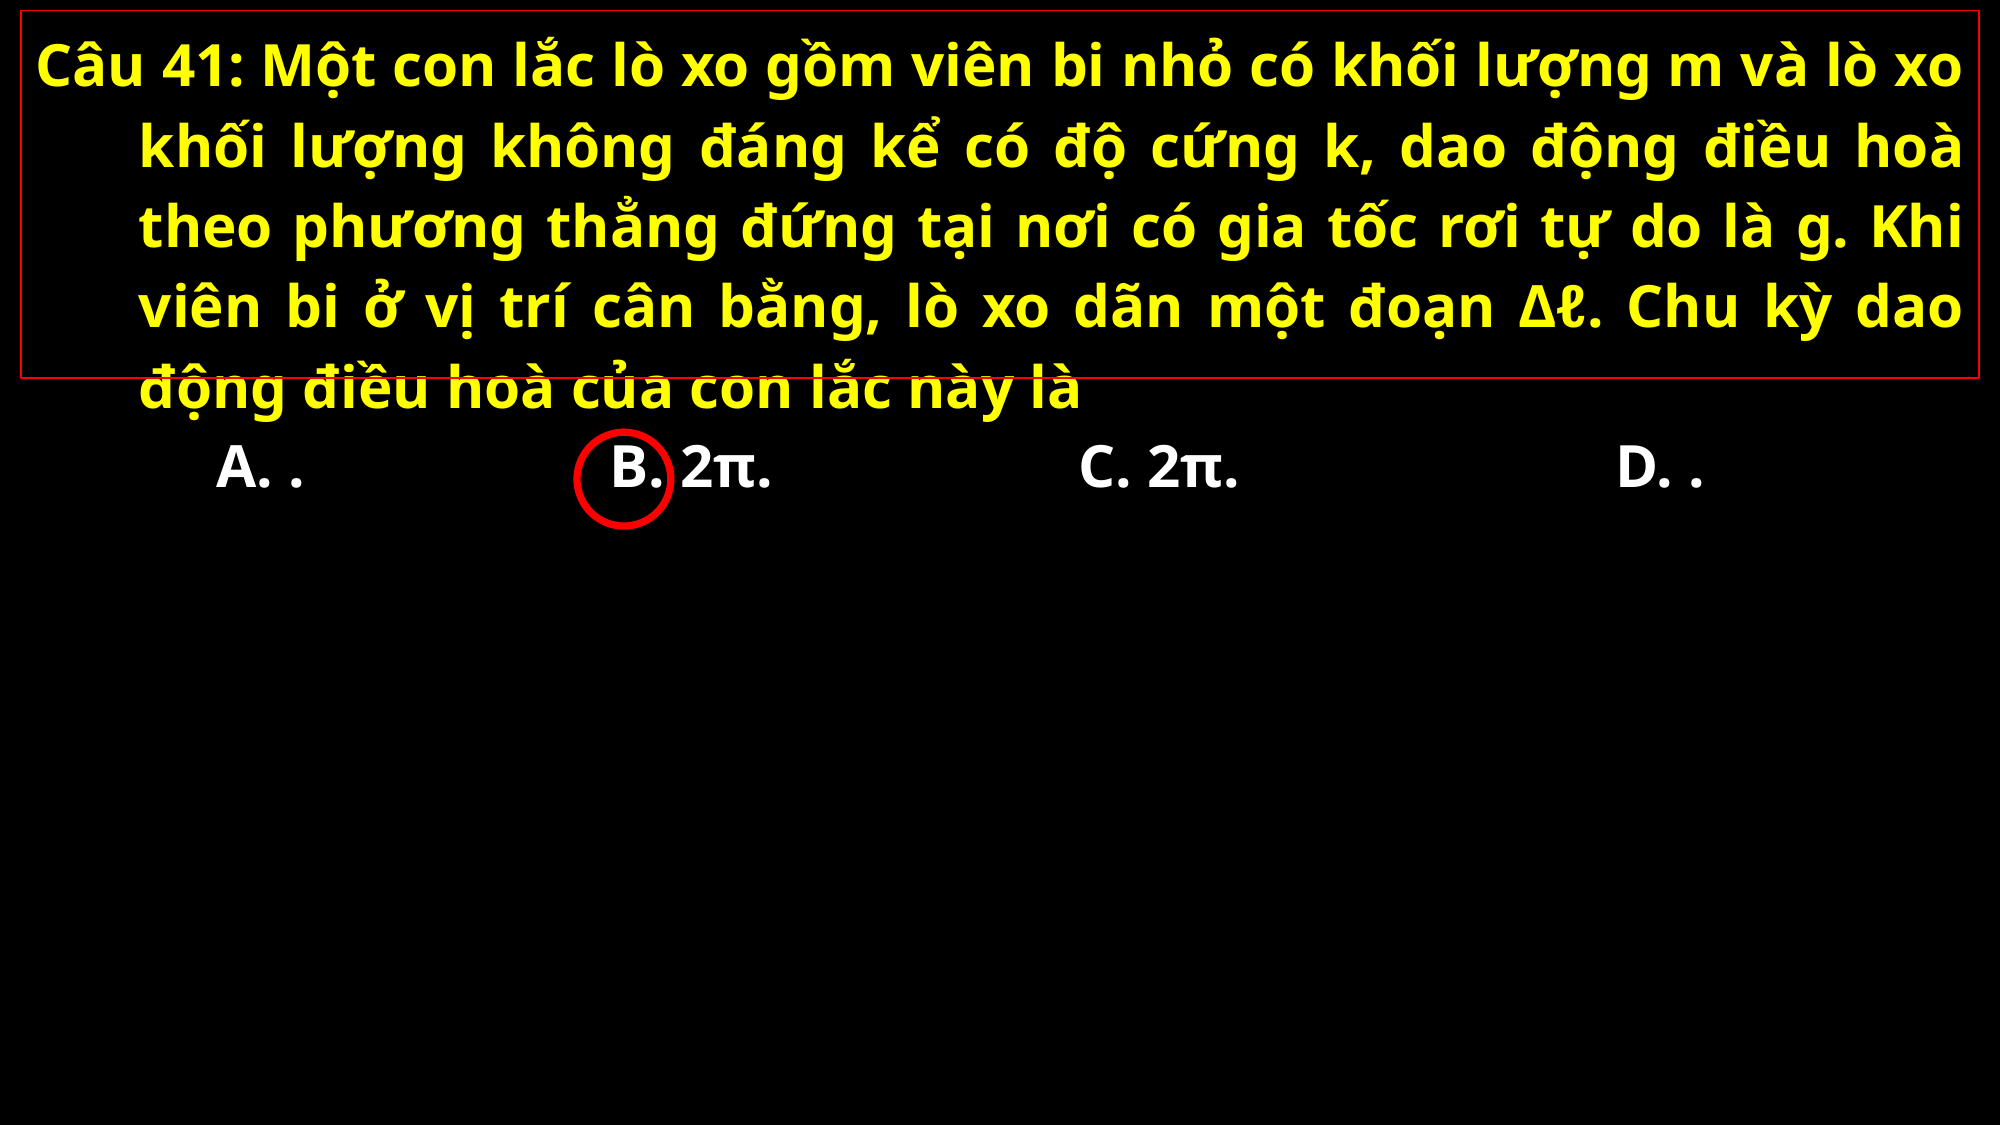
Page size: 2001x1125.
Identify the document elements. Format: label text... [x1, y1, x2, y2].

text_box [20, 10, 1980, 378]
text_box Câu 41: Một con lắc lò xo gồm viên bi nhỏ có khối lượng m và lò xo khối lượng không đáng kể có độ cứng k, dao động điều hoà theo phương thẳng đứng tại nơi có gia tốc rơi tự do là g. Khi viên bi ở vị trí cân bằng, lò xo dãn một đoạn Δℓ. Chu kỳ dao động điều hoà của con lắc này là [20, 378, 1980, 498]
text_box [575, 431, 672, 528]
